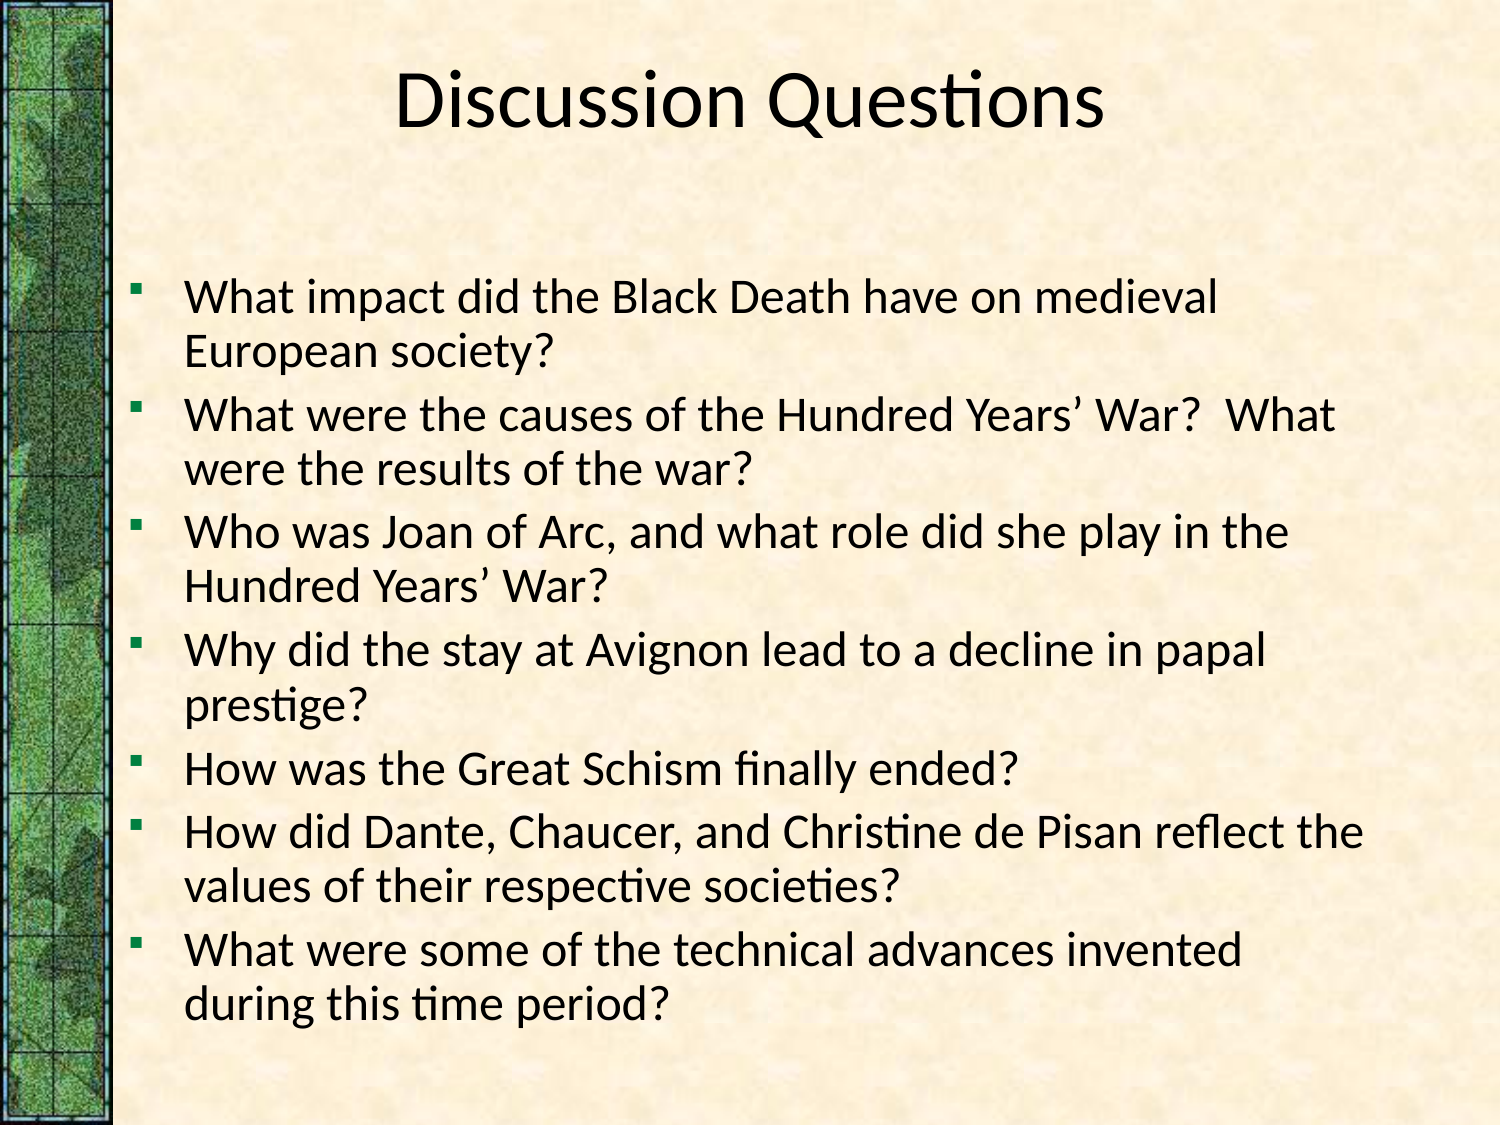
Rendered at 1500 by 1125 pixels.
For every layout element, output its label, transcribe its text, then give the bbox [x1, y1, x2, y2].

list What impact did the Black Death have on medieval European society? What were the causes of the Hundred Years’ War? What were the results of the war? Who was Joan of Arc, and what role did she play in the Hundred Years’ War? Why did the stay at Avignon lead to a decline in papal prestige? How was the Great Schism finally ended? How did Dante, Chaucer, and Christine de Pisan reflect the values of their respective societies? What were some of the technical advances invented during this time period? [112, 262, 1387, 938]
title Discussion Questions [113, 0, 1389, 188]
picture [0, 0, 1500, 1125]
